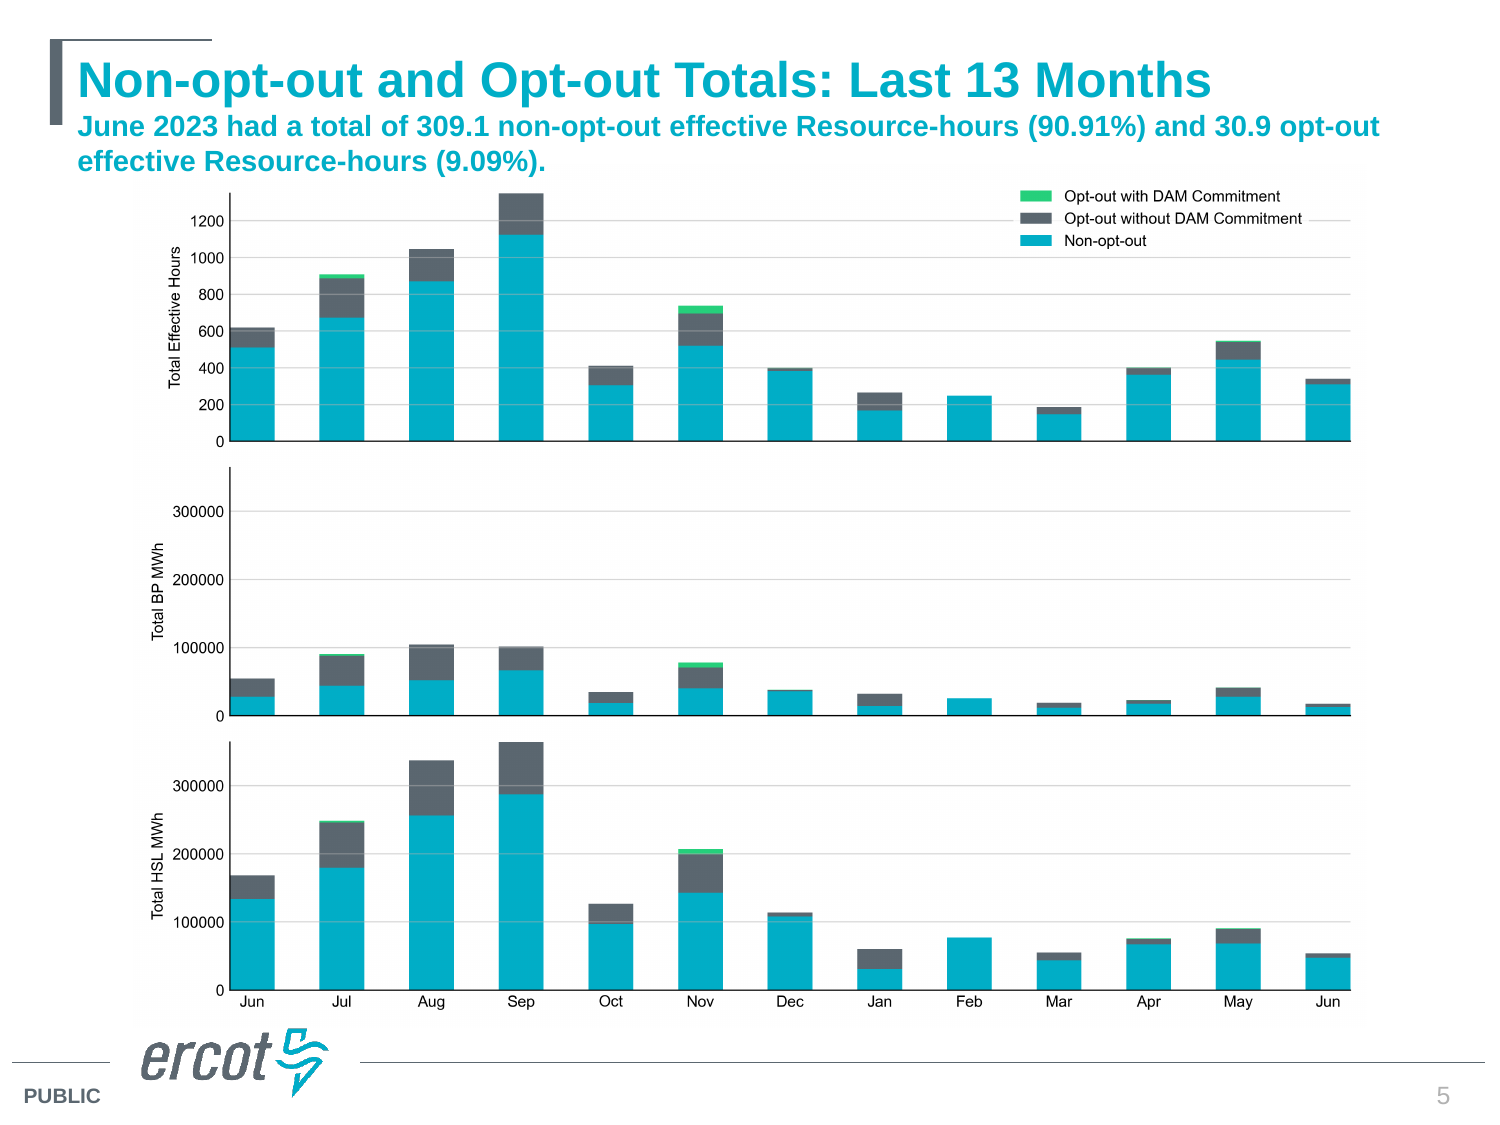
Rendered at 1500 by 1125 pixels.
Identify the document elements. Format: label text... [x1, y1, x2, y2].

picture [133, 164, 1367, 1100]
title Non-opt-out and Opt-out Totals: Last 13 Months June 2023 had a total of 309.1 non-opt-out effective Resource-hours (90.91%) and 30.9 opt-out effective Resource-hours (9.09%). [62, 40, 1450, 165]
slide_number 5 [1400, 1076, 1488, 1113]
